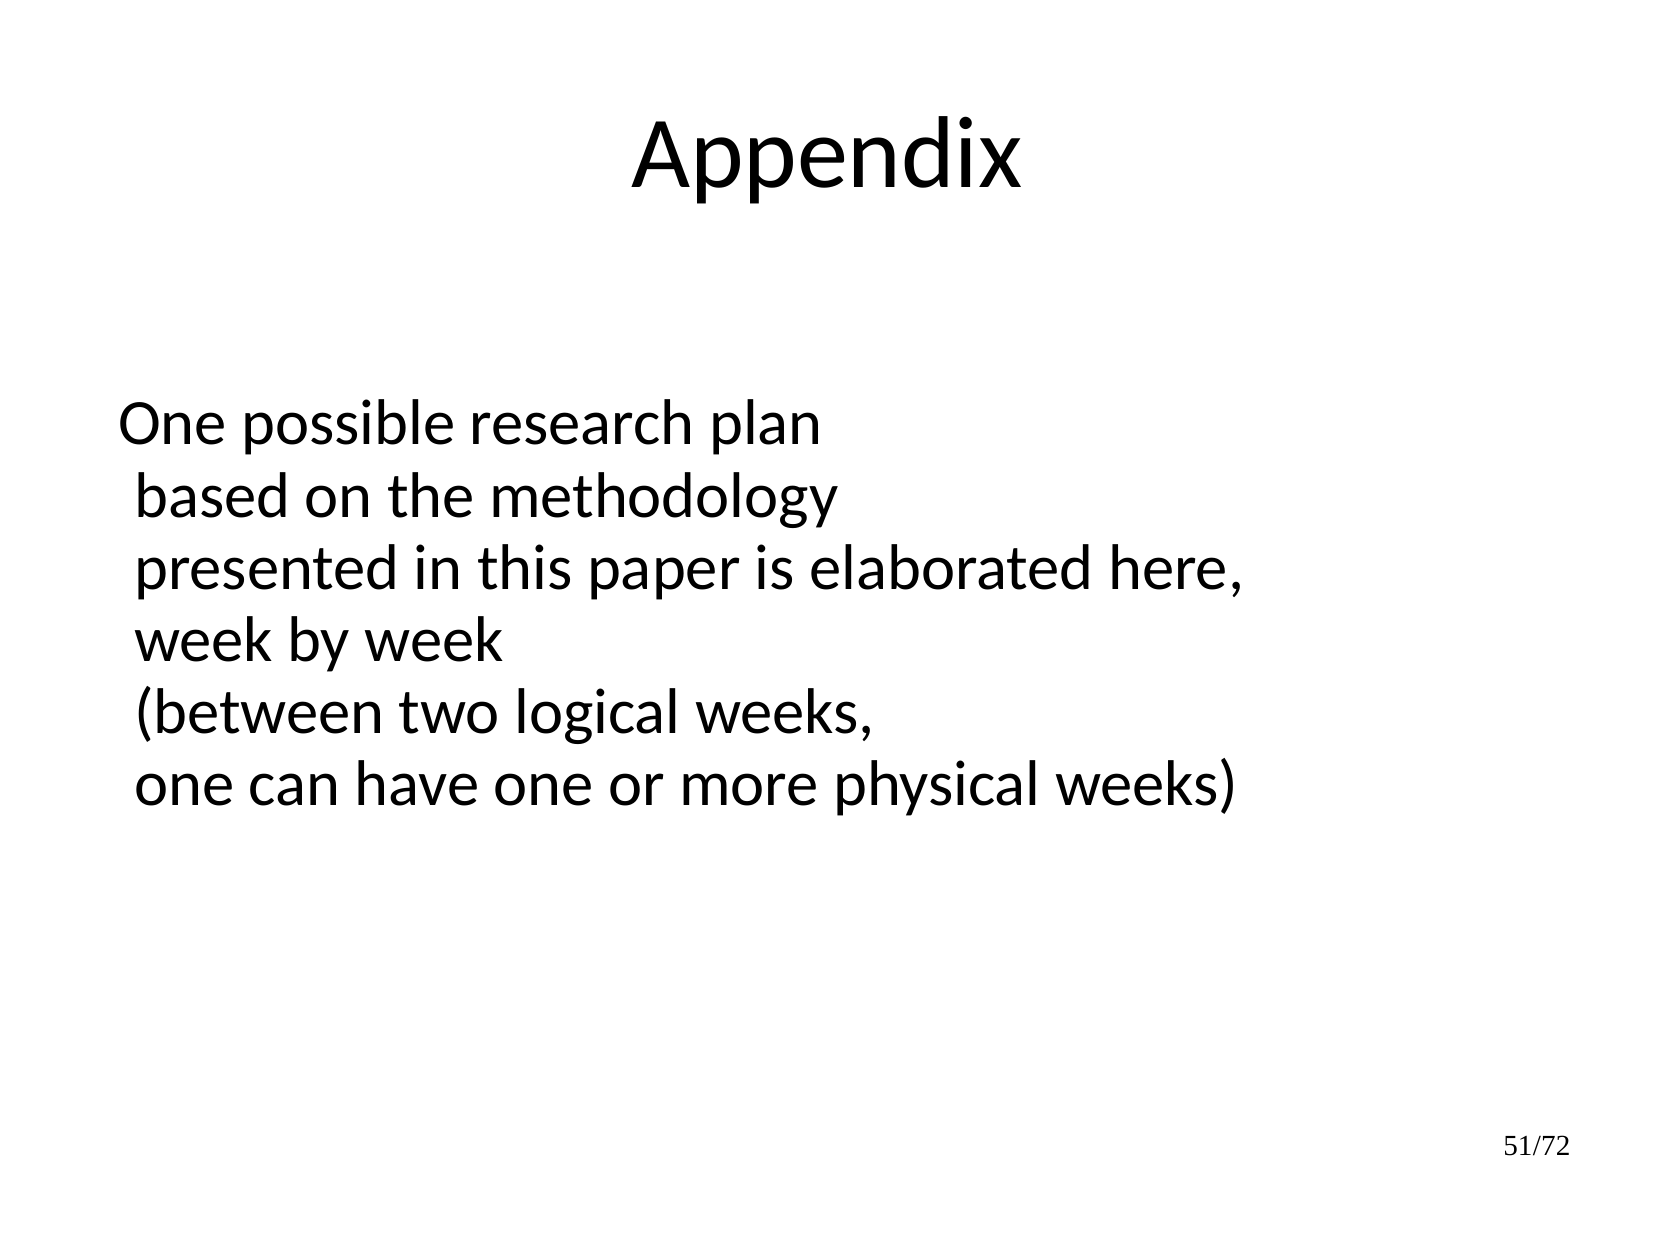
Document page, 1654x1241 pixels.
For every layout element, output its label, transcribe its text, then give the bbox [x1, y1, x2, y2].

text_box One possible research plan based on the methodology presented in this paper is elaborated here, week by week (between two logical weeks, one can have one or more physical weeks) [41, 275, 1613, 1117]
slide_number 51/72 [1185, 1129, 1571, 1216]
text_box Appendix [82, 49, 1571, 257]
